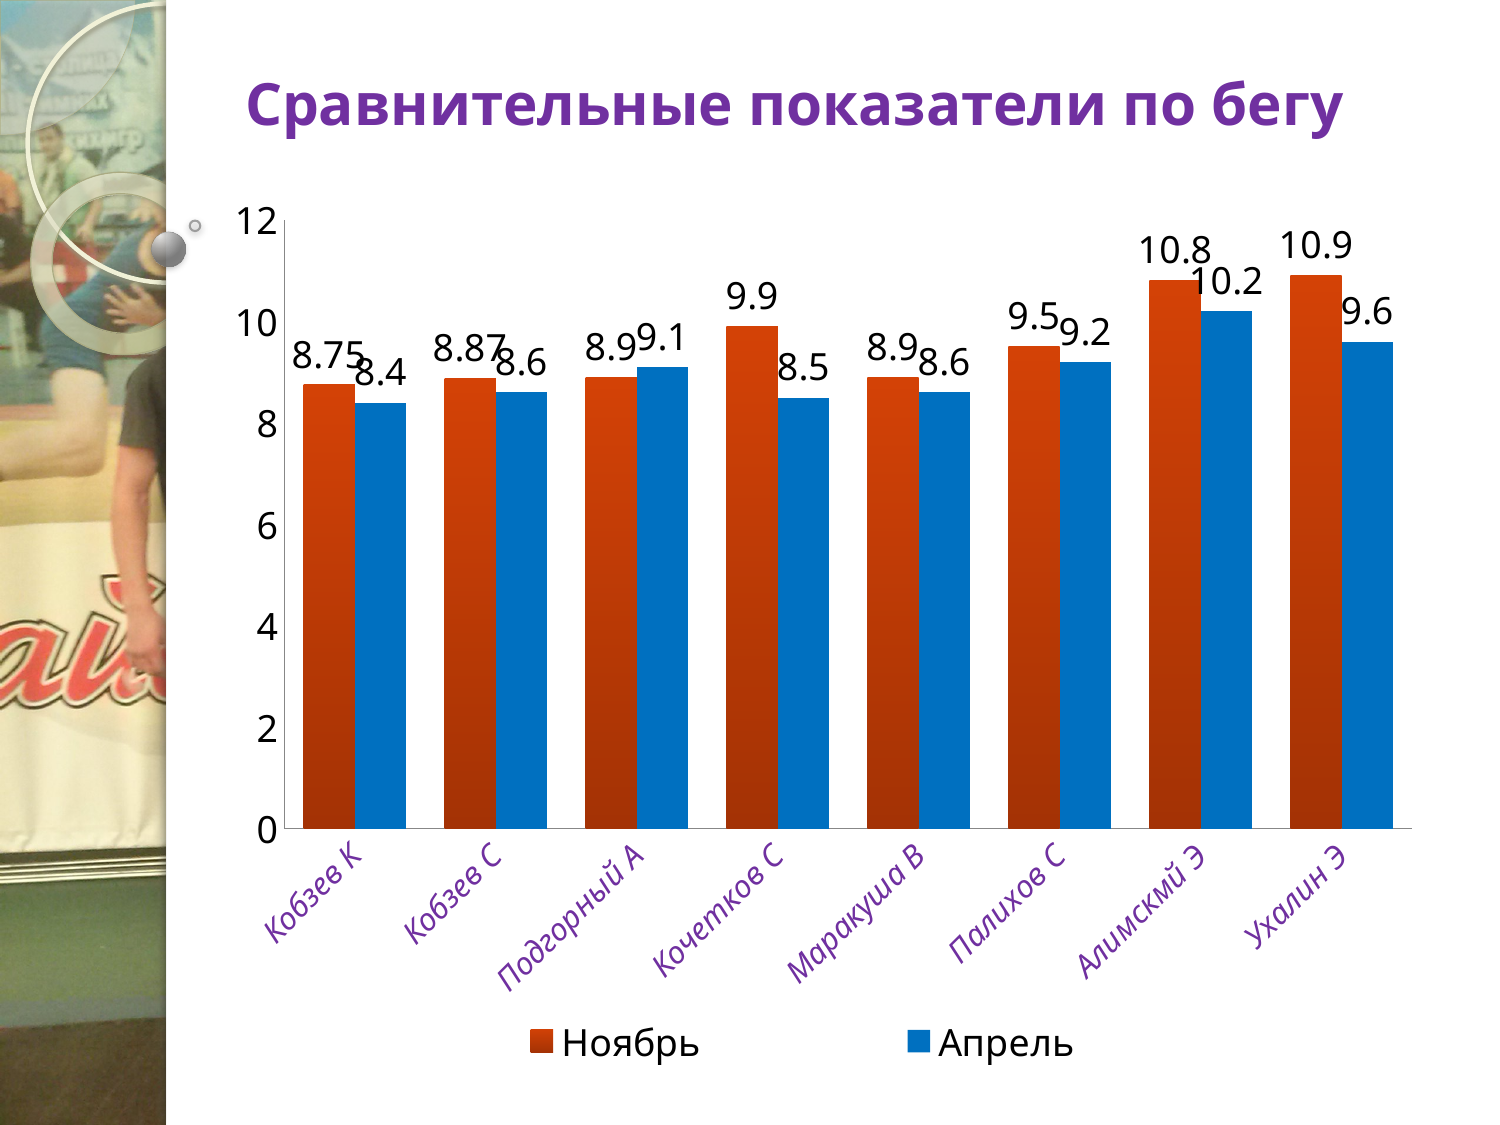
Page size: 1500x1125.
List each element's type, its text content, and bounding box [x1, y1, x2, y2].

chart [194, 184, 1436, 1083]
title Сравнительные показатели по бегу [230, 42, 1446, 145]
picture [136, 0, 166, 4]
picture [53, 240, 161, 332]
picture [62, 195, 161, 280]
picture [0, 134, 166, 1125]
picture [32, 13, 161, 207]
